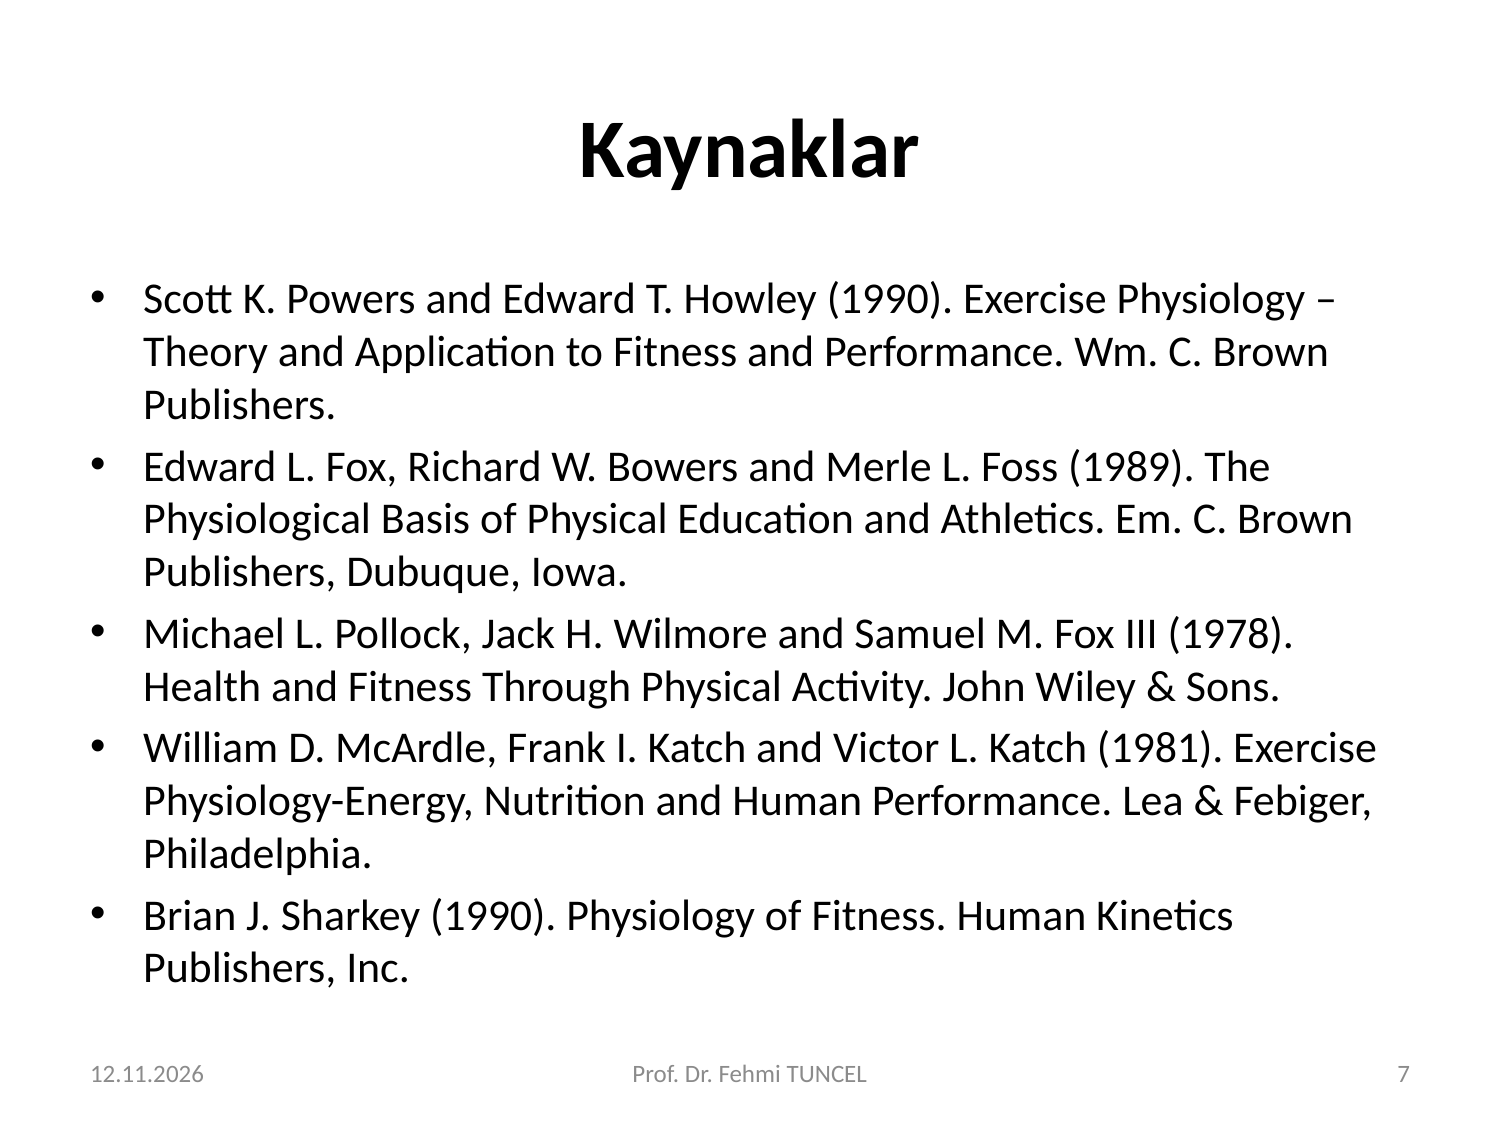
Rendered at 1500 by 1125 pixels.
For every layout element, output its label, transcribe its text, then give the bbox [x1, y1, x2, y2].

list Scott K. Powers and Edward T. Howley (1990). Exercise Physiology – Theory and Application to Fitness and Performance. Wm. C. Brown Publishers. Edward L. Fox, Richard W. Bowers and Merle L. Foss (1989). The Physiological Basis of Physical Education and Athletics. Em. C. Brown Publishers, Dubuque, Iowa. Michael L. Pollock, Jack H. Wilmore and Samuel M. Fox III (1978). Health and Fitness Through Physical Activity. John Wiley & Sons. William D. McArdle, Frank I. Katch and Victor L. Katch (1981). Exercise Physiology-Energy, Nutrition and Human Performance. Lea & Febiger, Philadelphia. Brian J. Sharkey (1990). Physiology of Fitness. Human Kinetics Publishers, Inc. [75, 262, 1425, 1005]
footer Prof. Dr. Fehmi TUNCEL [512, 1042, 988, 1103]
title Kaynaklar [58, 45, 1442, 244]
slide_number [75, 1042, 425, 1103]
slide_number 7 [1074, 1042, 1425, 1103]
